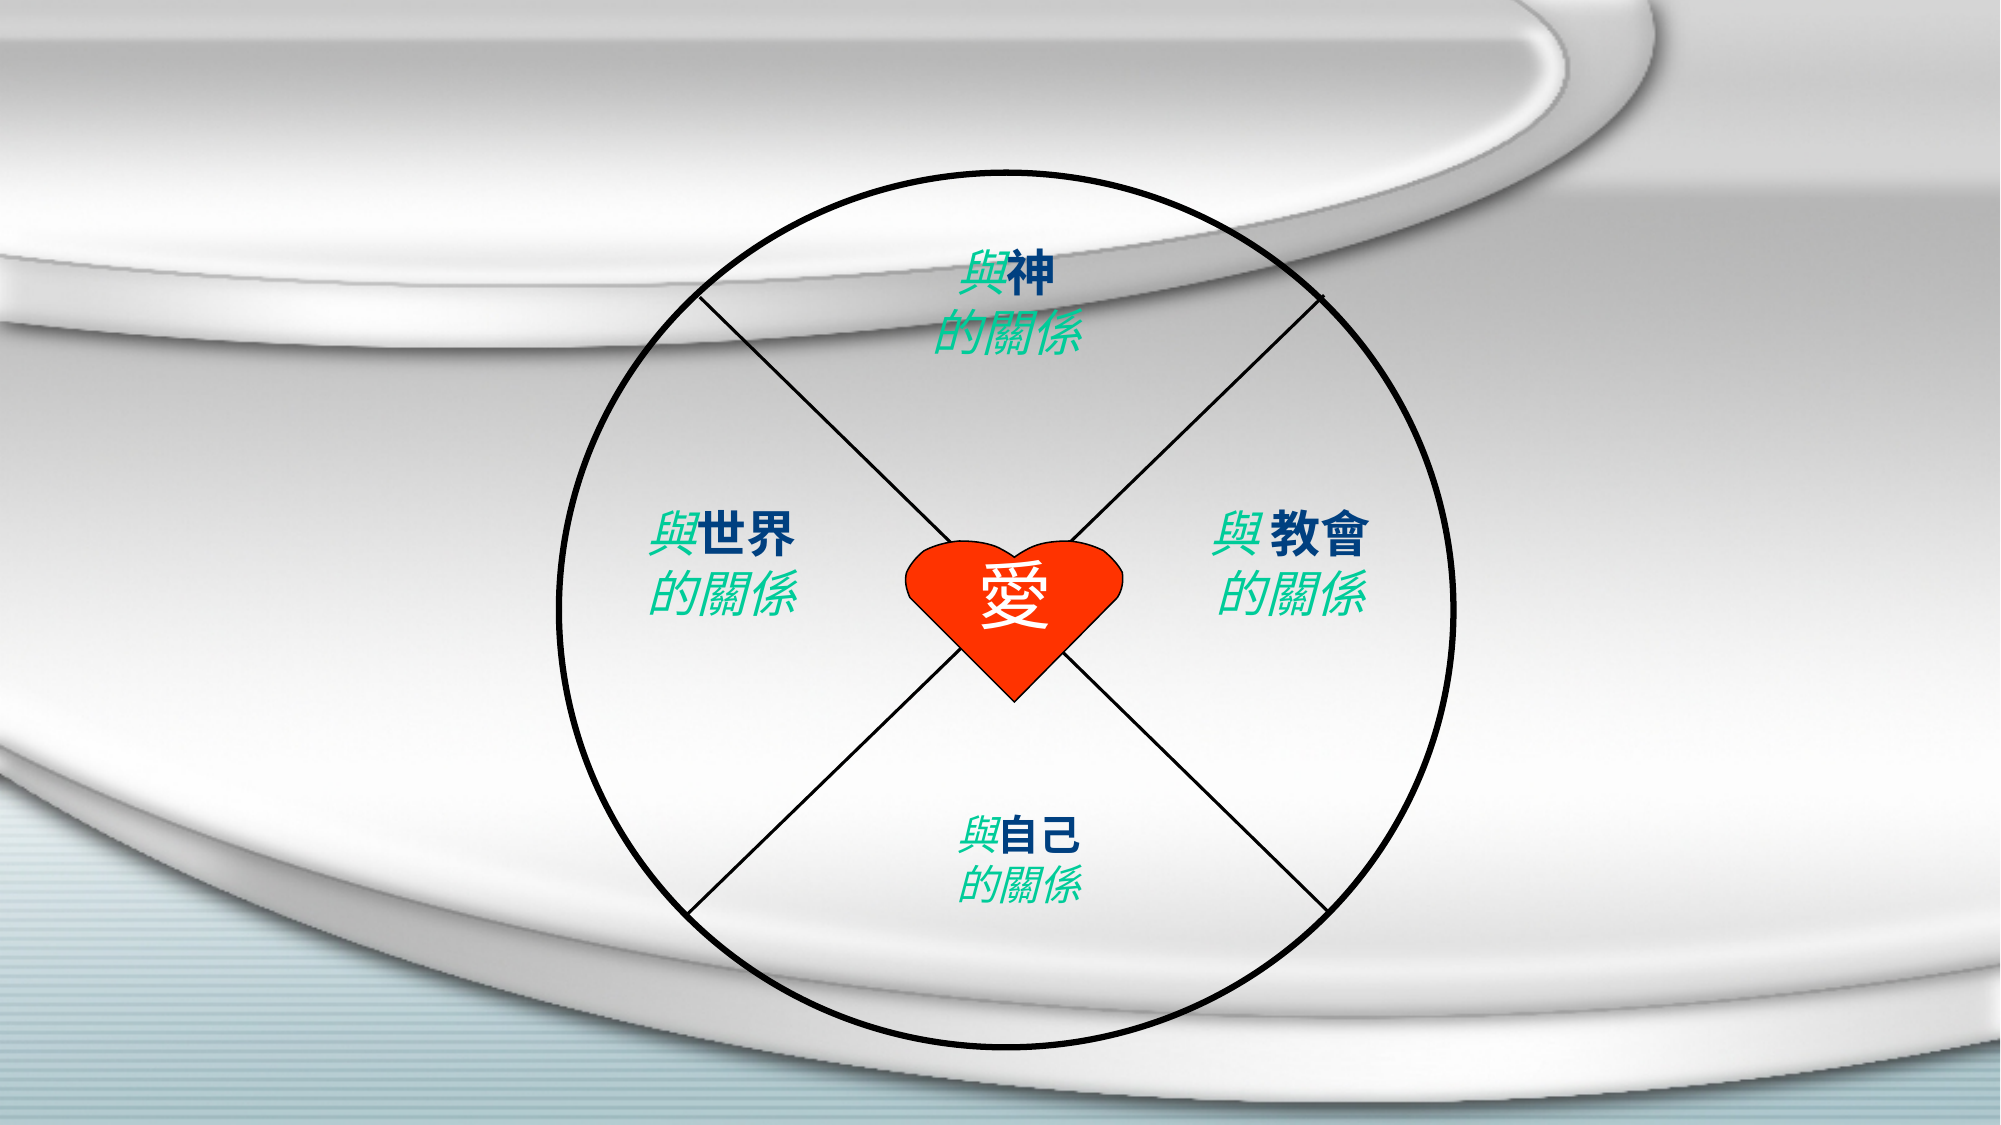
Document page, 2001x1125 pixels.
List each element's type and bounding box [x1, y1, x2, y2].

text_box [527, 172, 1485, 1048]
picture [0, 0, 2001, 1125]
